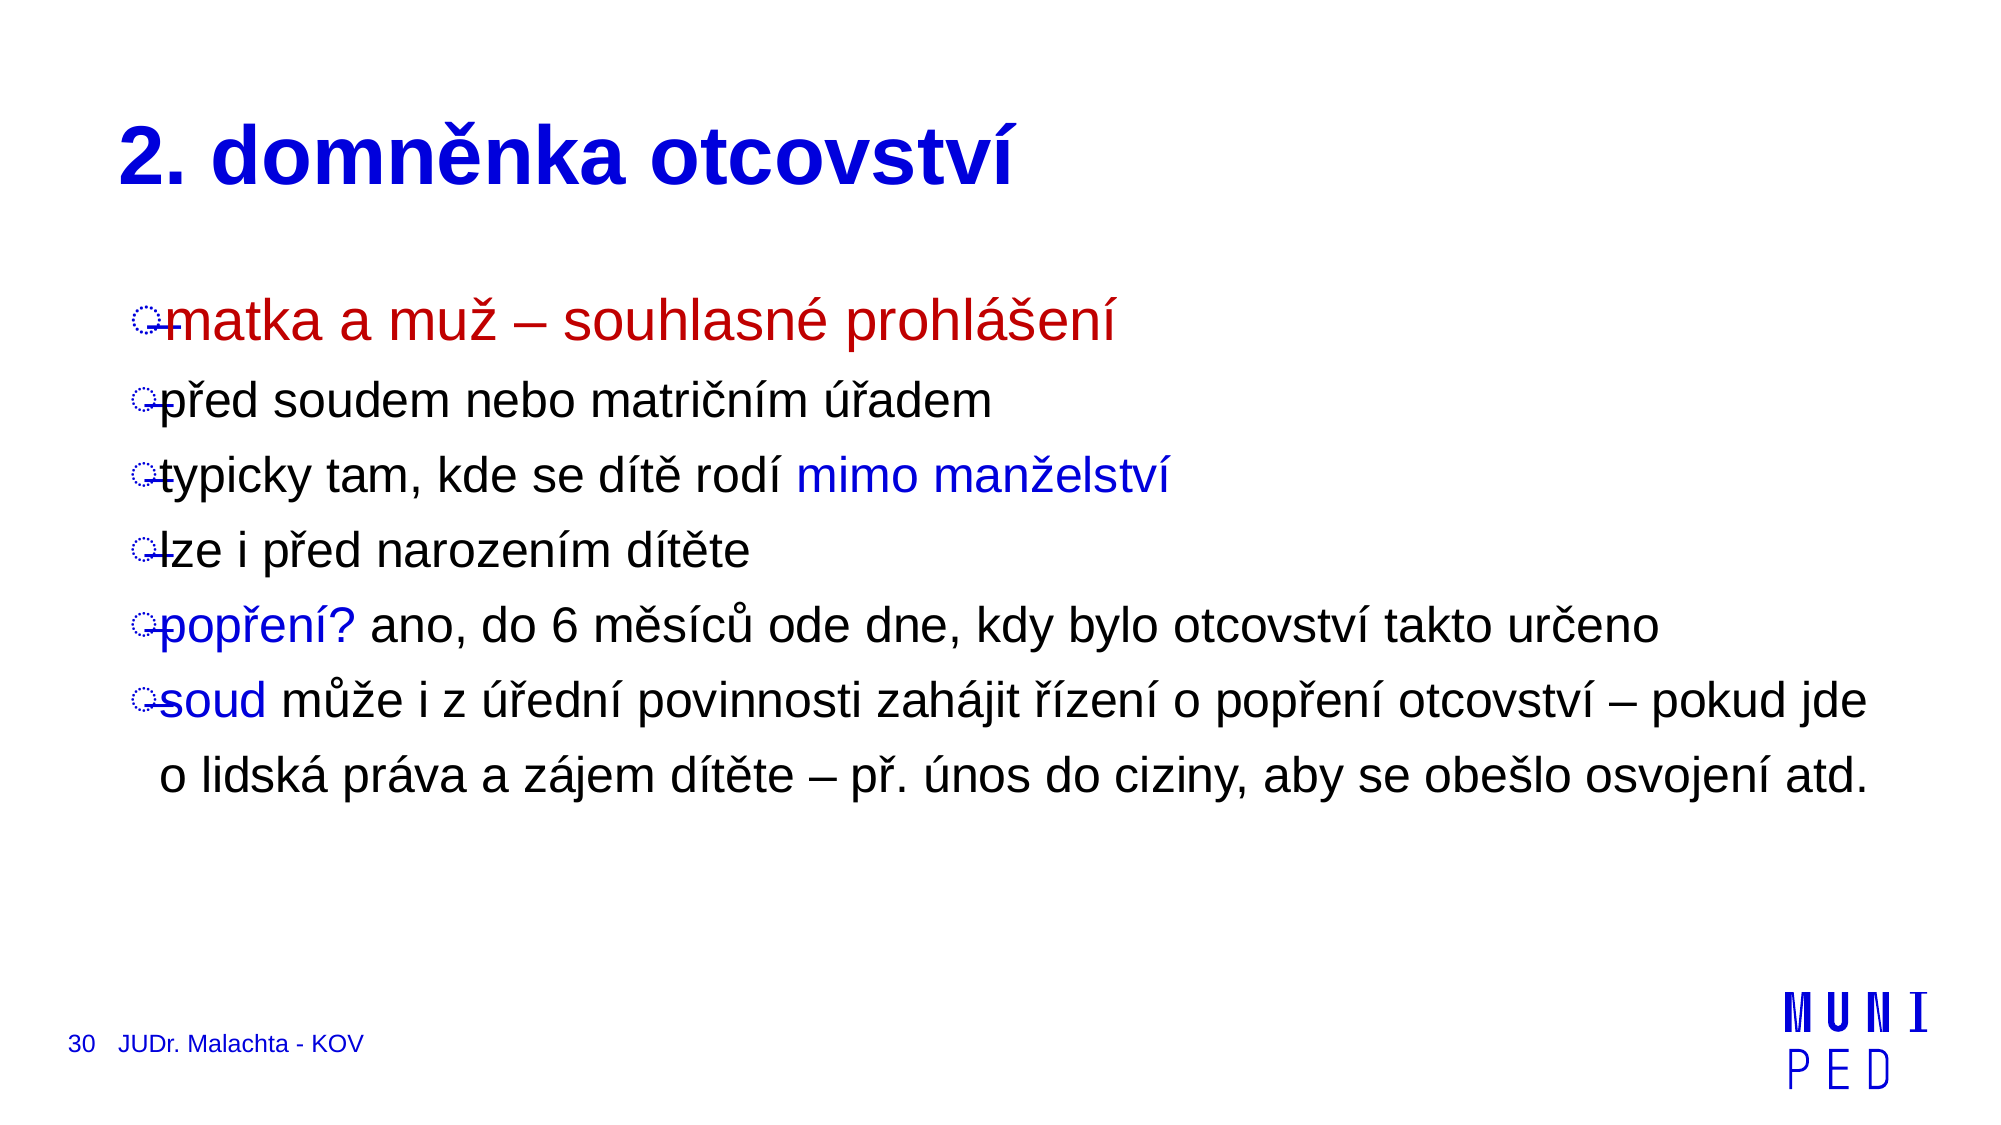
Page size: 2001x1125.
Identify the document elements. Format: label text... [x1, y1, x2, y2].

footer JUDr. Malachta - KOV [118, 1021, 1418, 1063]
list matka a muž – souhlasné prohlášení před soudem nebo matričním úřadem typicky tam, kde se dítě rodí mimo manželství lze i před narozením dítěte popření? ano, do 6 měsíců ode dne, kdy bylo otcovství takto určeno soud může i z úřední povinnosti zahájit řízení o popření otcovství – pokud jde o lidská práva a zájem dítěte – př. únos do ciziny, aby se obešlo osvojení atd. [118, 277, 1883, 957]
slide_number 30 [67, 1021, 110, 1063]
title 2. domněnka otcovství [118, 118, 1883, 193]
